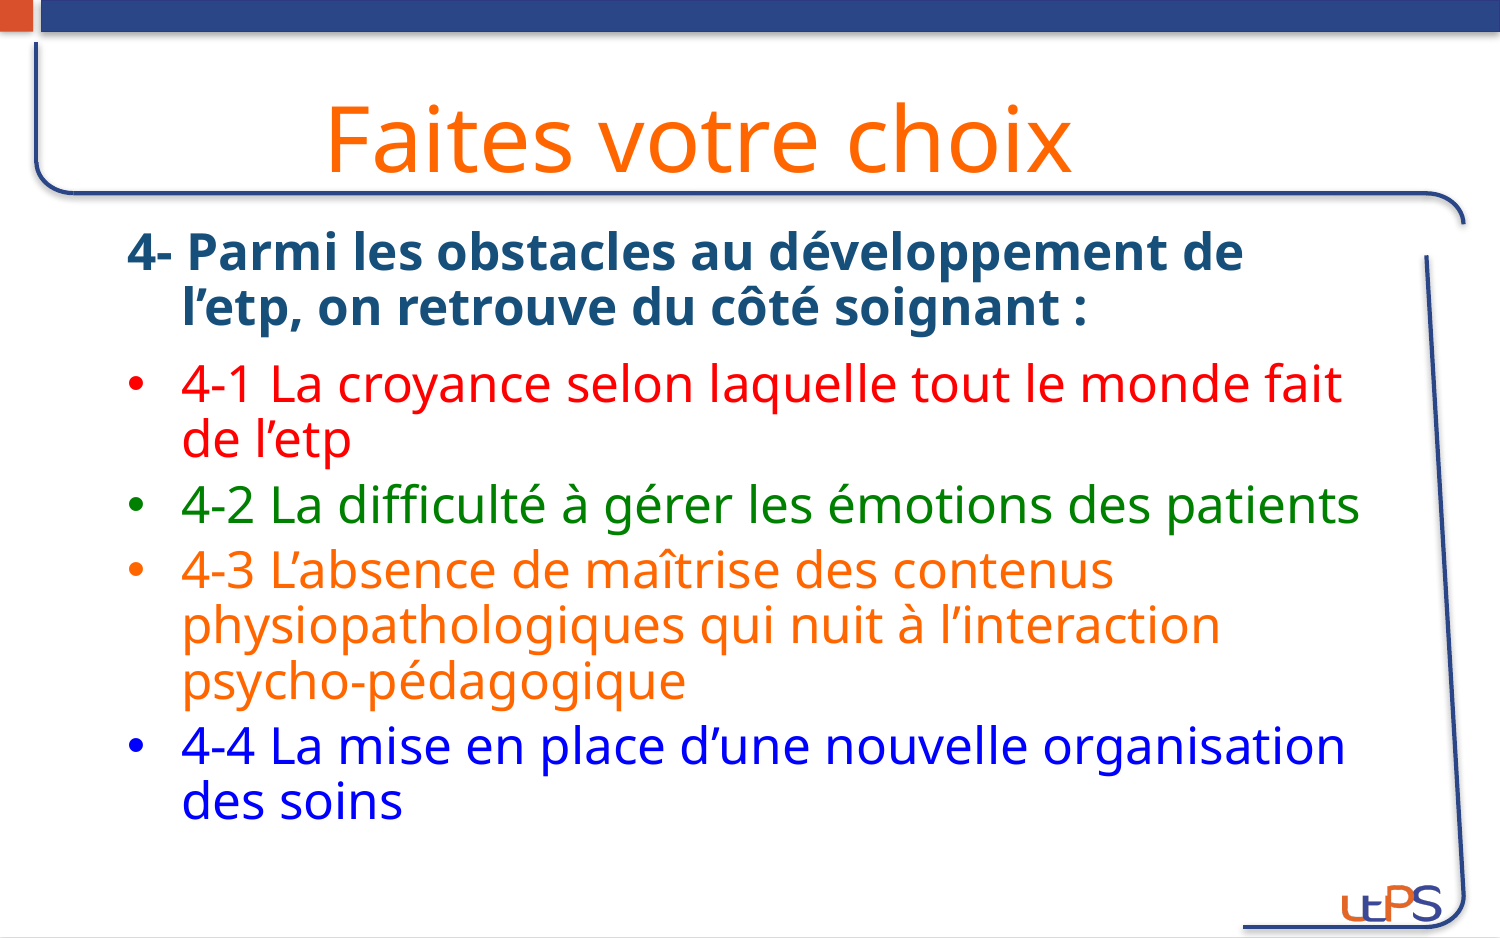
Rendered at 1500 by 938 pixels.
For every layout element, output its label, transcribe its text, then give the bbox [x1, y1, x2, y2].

title Faites votre choix [73, 52, 1349, 219]
list 4- Parmi les obstacles au développement de l’etp, on retrouve du côté soignant : 4-1 La croyance selon laquelle tout le monde fait de l’etp 4-2 La difficulté à gérer les émotions des patients 4-3 L’absence de maîtrise des contenus physiopathologiques qui nuit à l’interaction psycho-pédagogique 4-4 La mise en place d’une nouvelle organisation des soins [112, 218, 1388, 896]
picture [1336, 879, 1445, 925]
